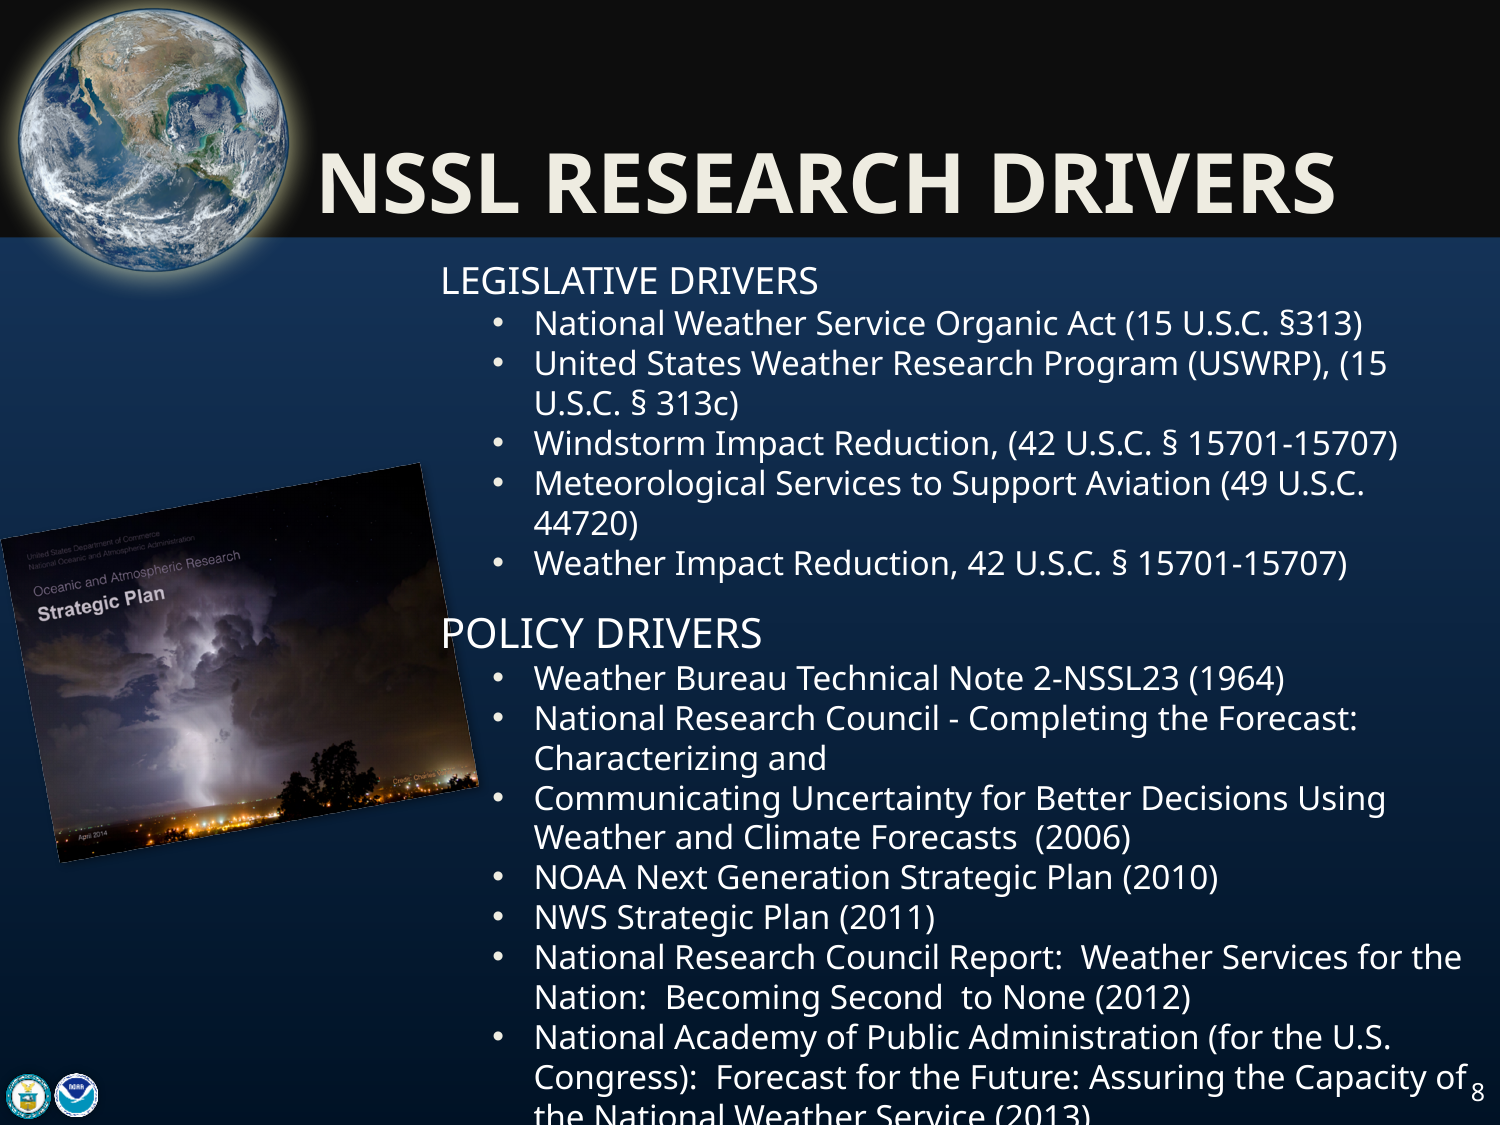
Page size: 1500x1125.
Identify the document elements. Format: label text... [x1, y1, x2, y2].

title NSSL RESEARCH DRIVERS [300, 0, 1500, 238]
slide_number 8 [1200, 1062, 1500, 1125]
list LEGISLATIVE DRIVERS National Weather Service Organic Act (15 U.S.C. §313) United States Weather Research Program (USWRP), (15 U.S.C. § 313c) Windstorm Impact Reduction, (42 U.S.C. § 15701-15707) Meteorological Services to Support Aviation (49 U.S.C. 44720) Weather Impact Reduction, 42 U.S.C. § 15701-15707) POLICY DRIVERS Weather Bureau Technical Note 2-NSSL23 (1964) National Research Council - Completing the Forecast: Characterizing and Communicating Uncertainty for Better Decisions Using Weather and Climate Forecasts (2006) NOAA Next Generation Strategic Plan (2010) NWS Strategic Plan (2011) National Research Council Report: Weather Services for the Nation: Becoming Second to None (2012) National Academy of Public Administration (for the U.S. Congress): Forecast for the Future: Assuring the Capacity of the National Weather Service (2013) OAR Strategic Plan (2014) Annual Report of the UCAR Community Advisory Committee for NCEP (2013) Memorandum of agreement for scientific collaboration between the UK Met Office (Met Office) and the U.S. NOAA/OAR/National Severe Storms Laboratory (2014) [425, 249, 1488, 1074]
picture [0, 0, 1500, 1125]
